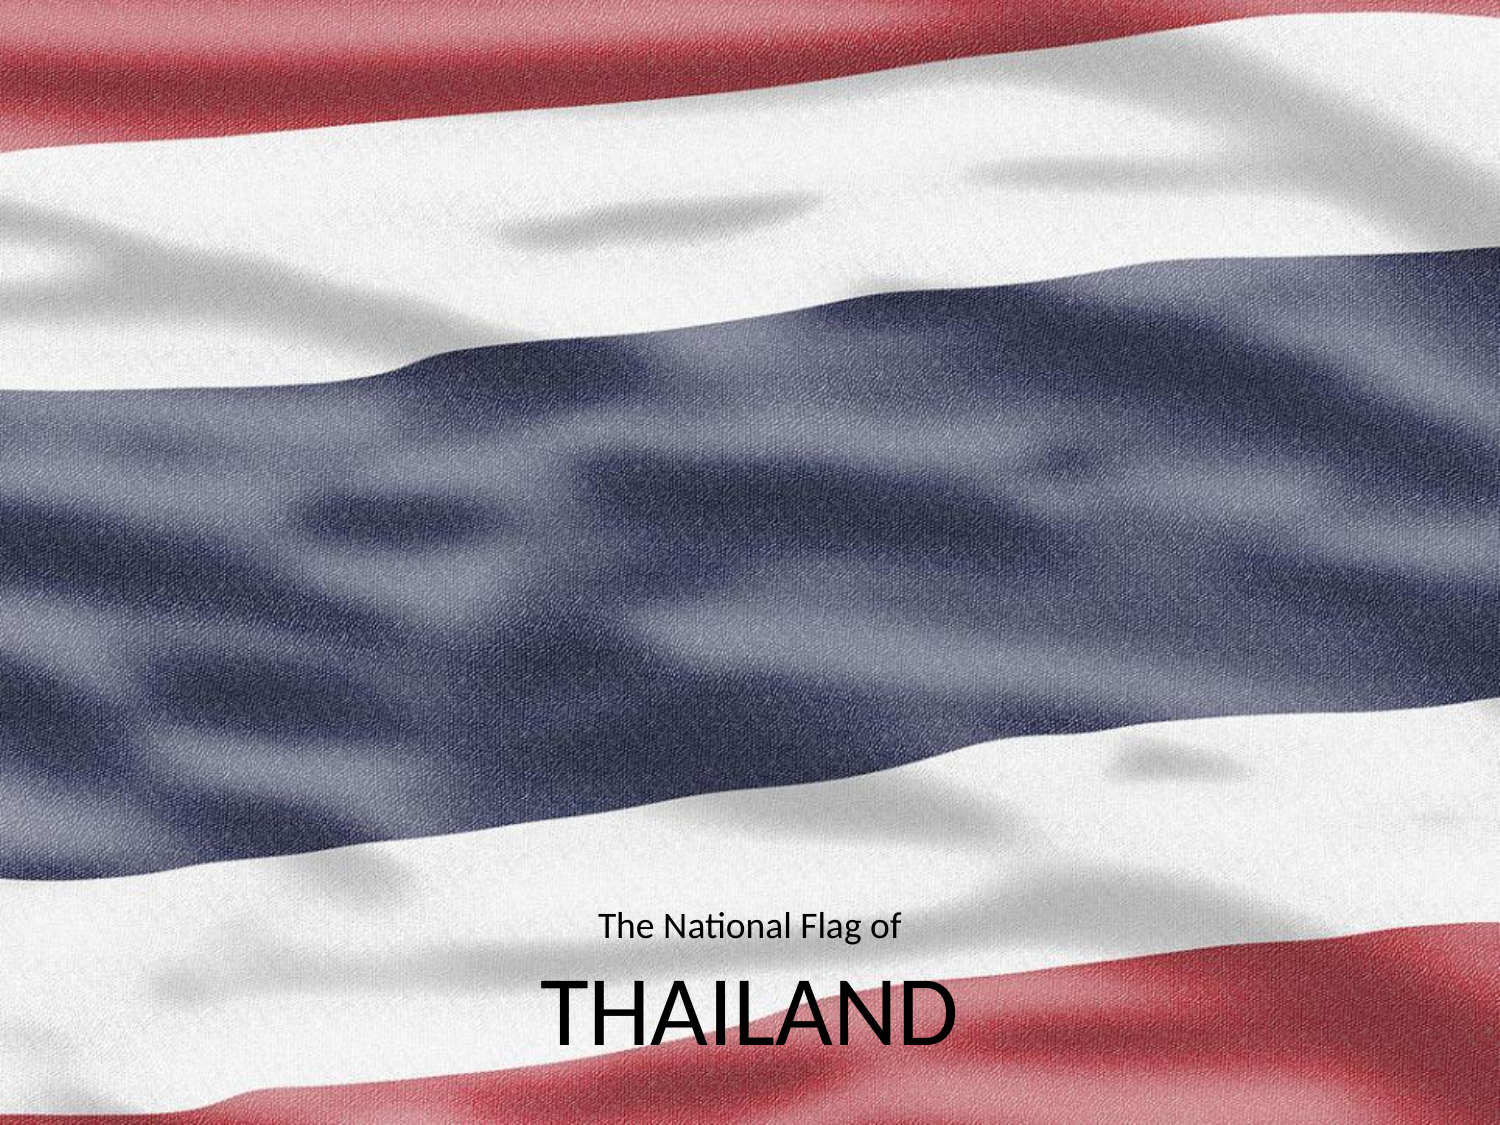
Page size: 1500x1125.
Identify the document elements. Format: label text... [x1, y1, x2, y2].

text_box The National Flag of THAILAND [64, 893, 1436, 1073]
picture [0, 0, 1500, 1125]
